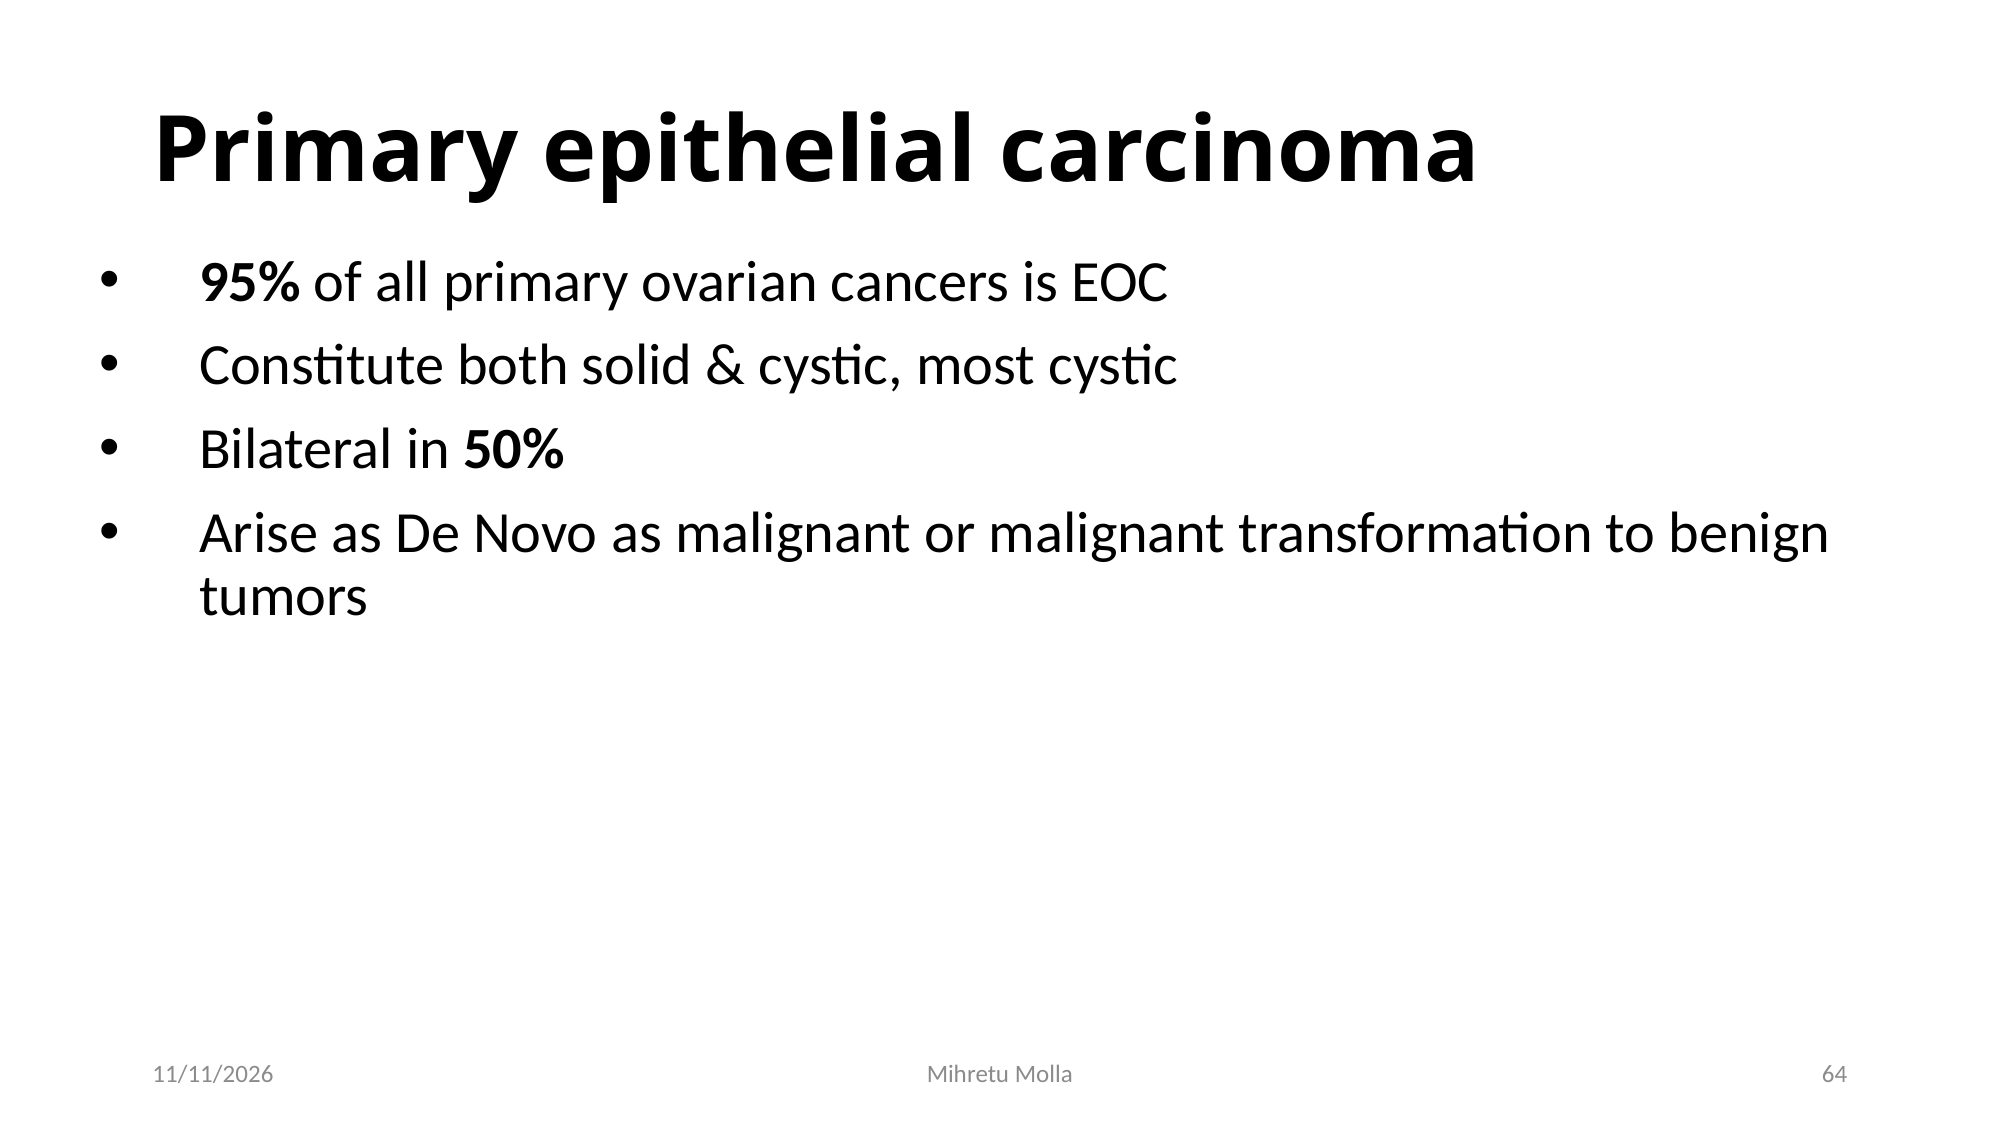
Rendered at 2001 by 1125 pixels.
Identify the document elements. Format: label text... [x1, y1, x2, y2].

title Primary epithelial carcinoma [137, 59, 1863, 243]
slide_number 64 [1412, 1042, 1863, 1103]
footer Mihretu Molla [662, 1042, 1338, 1103]
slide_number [137, 1042, 588, 1103]
list 95% of all primary ovarian cancers is EOC Constitute both solid & cystic, most cystic Bilateral in 50% Arise as De Novo as malignant or malignant transformation to benign tumors [84, 243, 1863, 1014]
